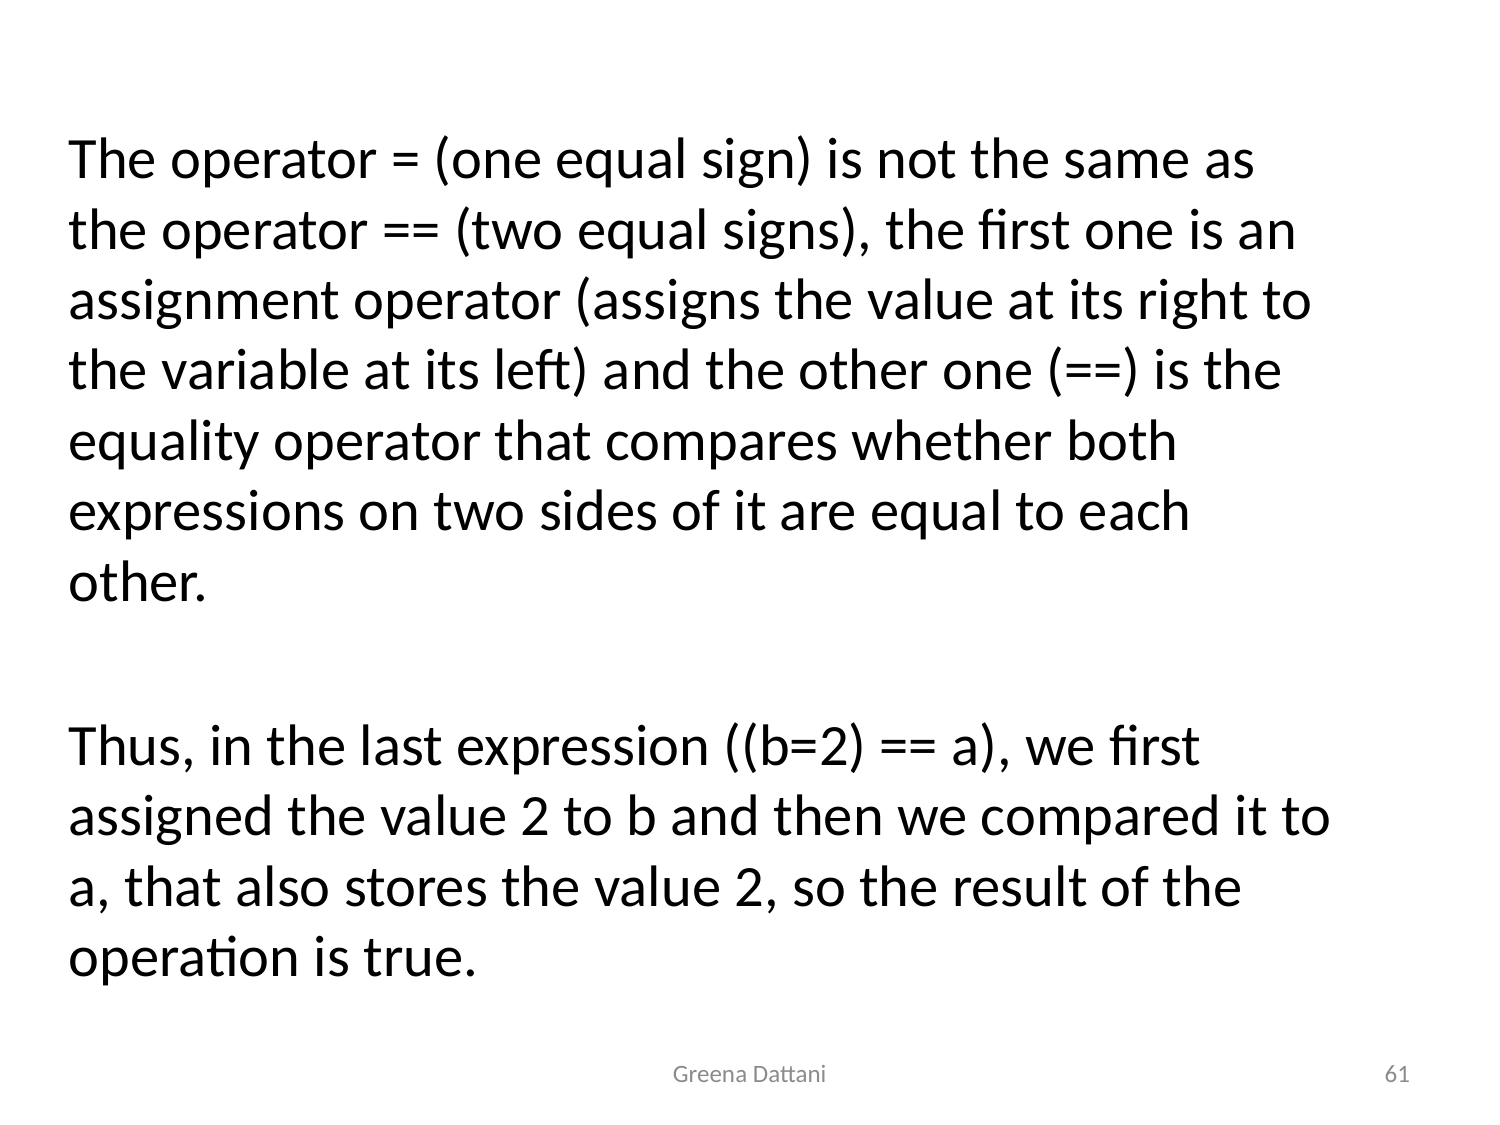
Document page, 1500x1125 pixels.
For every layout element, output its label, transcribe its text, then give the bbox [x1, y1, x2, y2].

list The operator = (one equal sign) is not the same as the operator == (two equal signs), the first one is an assignment operator (assigns the value at its right to the variable at its left) and the other one (==) is the equality operator that compares whether both expressions on two sides of it are equal to each other. Thus, in the last expression ((b=2) == a), we first assigned the value 2 to b and then we compared it to a, that also stores the value 2, so the result of the operation is true. [0, 112, 1350, 1005]
footer Greena Dattani [512, 1042, 988, 1103]
slide_number 61 [1074, 1042, 1425, 1103]
